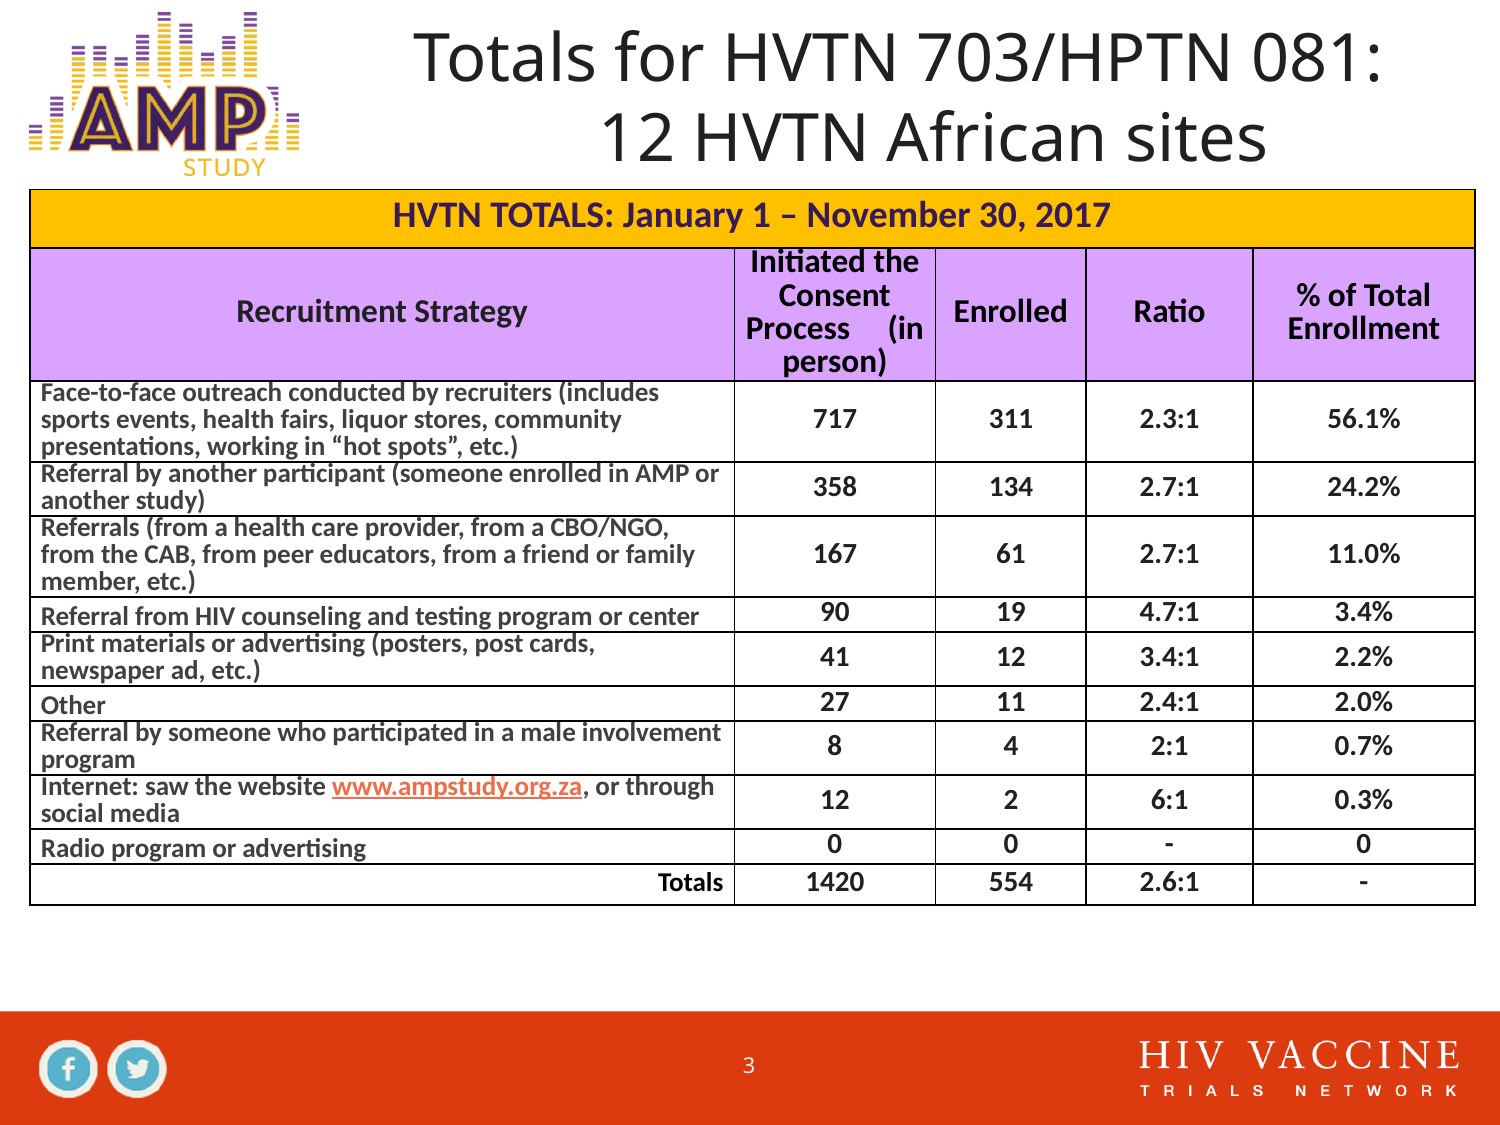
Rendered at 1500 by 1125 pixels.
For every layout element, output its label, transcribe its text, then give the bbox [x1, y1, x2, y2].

table_cell 19 [936, 598, 1085, 631]
table_cell 24.2% [1254, 463, 1474, 515]
table_cell - [1087, 830, 1252, 863]
table_cell 717 [735, 382, 935, 461]
picture [1139, 1020, 1459, 1096]
table_cell 11 [936, 687, 1085, 720]
table_cell 4.7:1 [1087, 598, 1252, 631]
table_cell - [1254, 865, 1474, 904]
table_cell 358 [735, 463, 935, 515]
picture [29, 12, 299, 176]
table_cell Face-to-face outreach conducted by recruiters (includes sports events, health fairs, liquor stores, community presentations, working in “hot spots”, etc.) [31, 382, 734, 461]
table_header HVTN TOTALS: January 1 – November 30, 2017 [31, 190, 1474, 247]
table_cell 2.7:1 [1087, 517, 1252, 596]
table_cell 11.0% [1254, 517, 1474, 596]
table_cell 4 [936, 722, 1085, 774]
table_cell 167 [735, 517, 935, 596]
table_cell 61 [936, 517, 1085, 596]
table_cell 90 [735, 598, 935, 631]
table_cell Print materials or advertising (posters, post cards, newspaper ad, etc.) [31, 633, 734, 685]
table_cell 2.4:1 [1087, 687, 1252, 720]
table_cell 1420 [735, 865, 935, 904]
table_cell Enrolled [936, 249, 1085, 380]
table_cell 8 [735, 722, 935, 774]
table_cell 2.3:1 [1087, 382, 1252, 461]
table_cell % of Total Enrollment [1254, 249, 1474, 380]
table_cell 41 [735, 633, 935, 685]
table_cell 311 [936, 382, 1085, 461]
table_cell 554 [936, 865, 1085, 904]
table_cell 2.0% [1254, 687, 1474, 720]
table_cell 0 [936, 830, 1085, 863]
table_cell 134 [936, 463, 1085, 515]
table_cell 12 [735, 776, 935, 828]
table_cell 2.6:1 [1087, 865, 1252, 904]
table_cell 0.3% [1254, 776, 1474, 828]
table_cell 3.4% [1254, 598, 1474, 631]
table_cell 2.2% [1254, 633, 1474, 685]
picture [21, 1015, 173, 1122]
table_cell Referrals (from a health care provider, from a CBO/NGO, from the CAB, from peer educators, from a friend or family member, etc.) [31, 517, 734, 596]
table_cell Internet: saw the website www.ampstudy.org.za, or through social media [31, 776, 734, 828]
table_cell Referral by someone who participated in a male involvement program [31, 722, 734, 774]
table_cell 12 [936, 633, 1085, 685]
table_cell 2 [936, 776, 1085, 828]
table_cell 0.7% [1254, 722, 1474, 774]
table_cell 3.4:1 [1087, 633, 1252, 685]
table_cell 0 [735, 830, 935, 863]
table_cell 6:1 [1087, 776, 1252, 828]
table_cell Radio program or advertising [31, 830, 734, 863]
table_cell Ratio [1087, 249, 1252, 380]
slide_number 3 [683, 1044, 816, 1105]
table_cell 27 [735, 687, 935, 720]
title Totals for HVTN 703/HPTN 081: 12 HVTN African sites [396, 0, 1454, 189]
table_cell 2.7:1 [1087, 463, 1252, 515]
table_cell Initiated the Consent Process (in person) [735, 249, 935, 380]
table_cell 0 [1254, 830, 1474, 863]
table_cell Totals [31, 865, 734, 904]
table_cell Referral from HIV counseling and testing program or center [31, 598, 734, 631]
table_cell Other [31, 687, 734, 720]
table_cell 56.1% [1254, 382, 1474, 461]
table_cell 2:1 [1087, 722, 1252, 774]
table_cell Referral by another participant (someone enrolled in AMP or another study) [31, 463, 734, 515]
table_cell Recruitment Strategy [31, 249, 734, 380]
